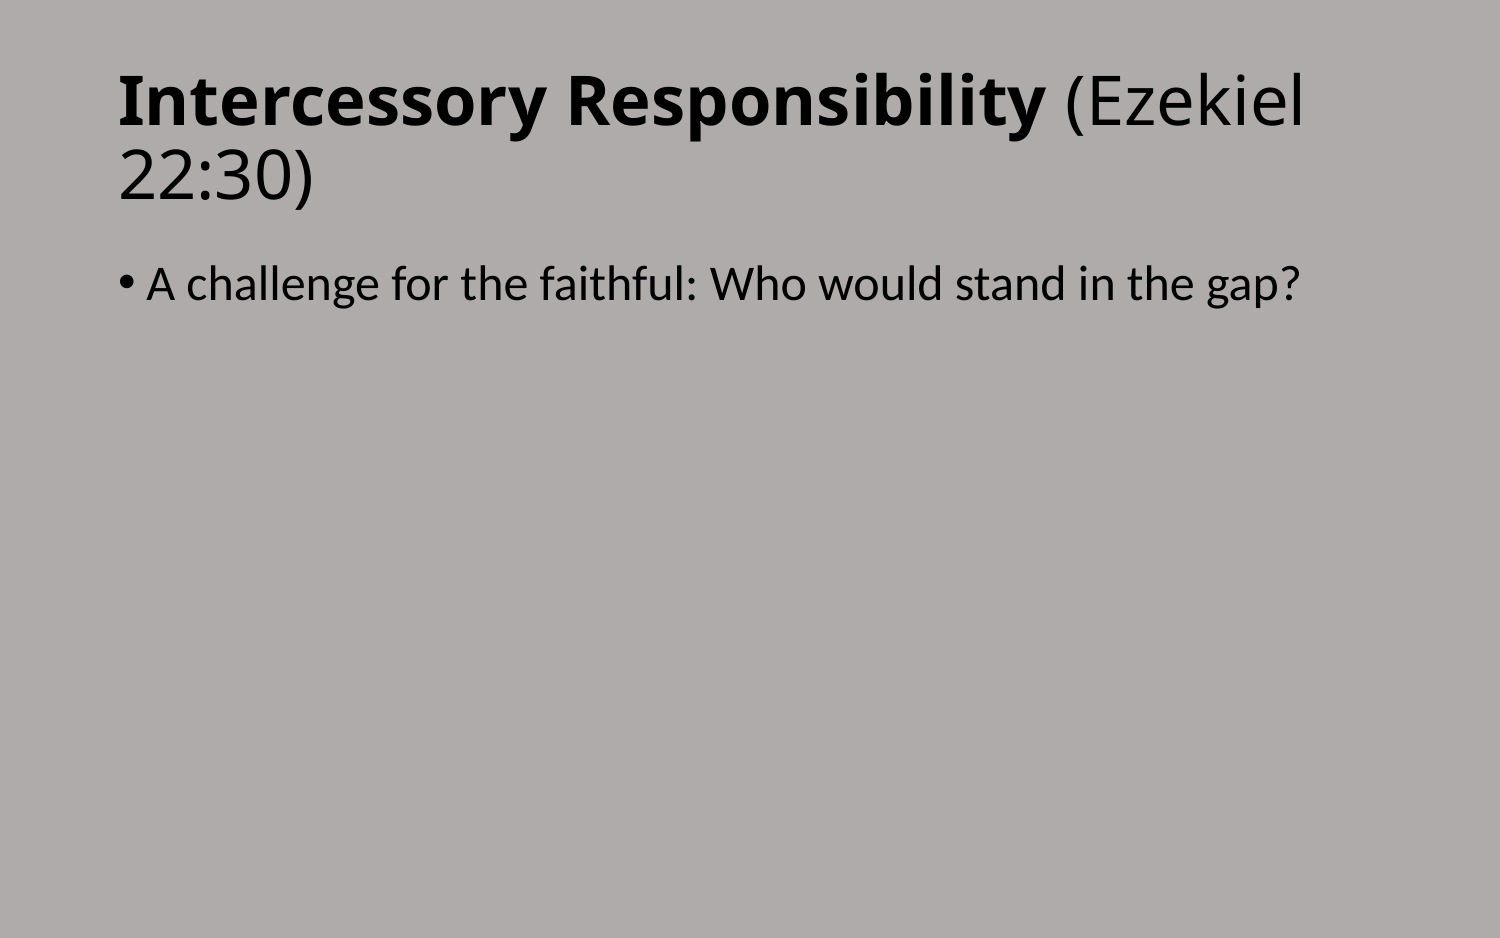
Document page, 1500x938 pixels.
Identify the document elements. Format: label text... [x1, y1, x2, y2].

title Intercessory Responsibility (Ezekiel 22:30) [103, 49, 1397, 232]
list A challenge for the faithful: Who would stand in the gap? [103, 249, 1397, 845]
